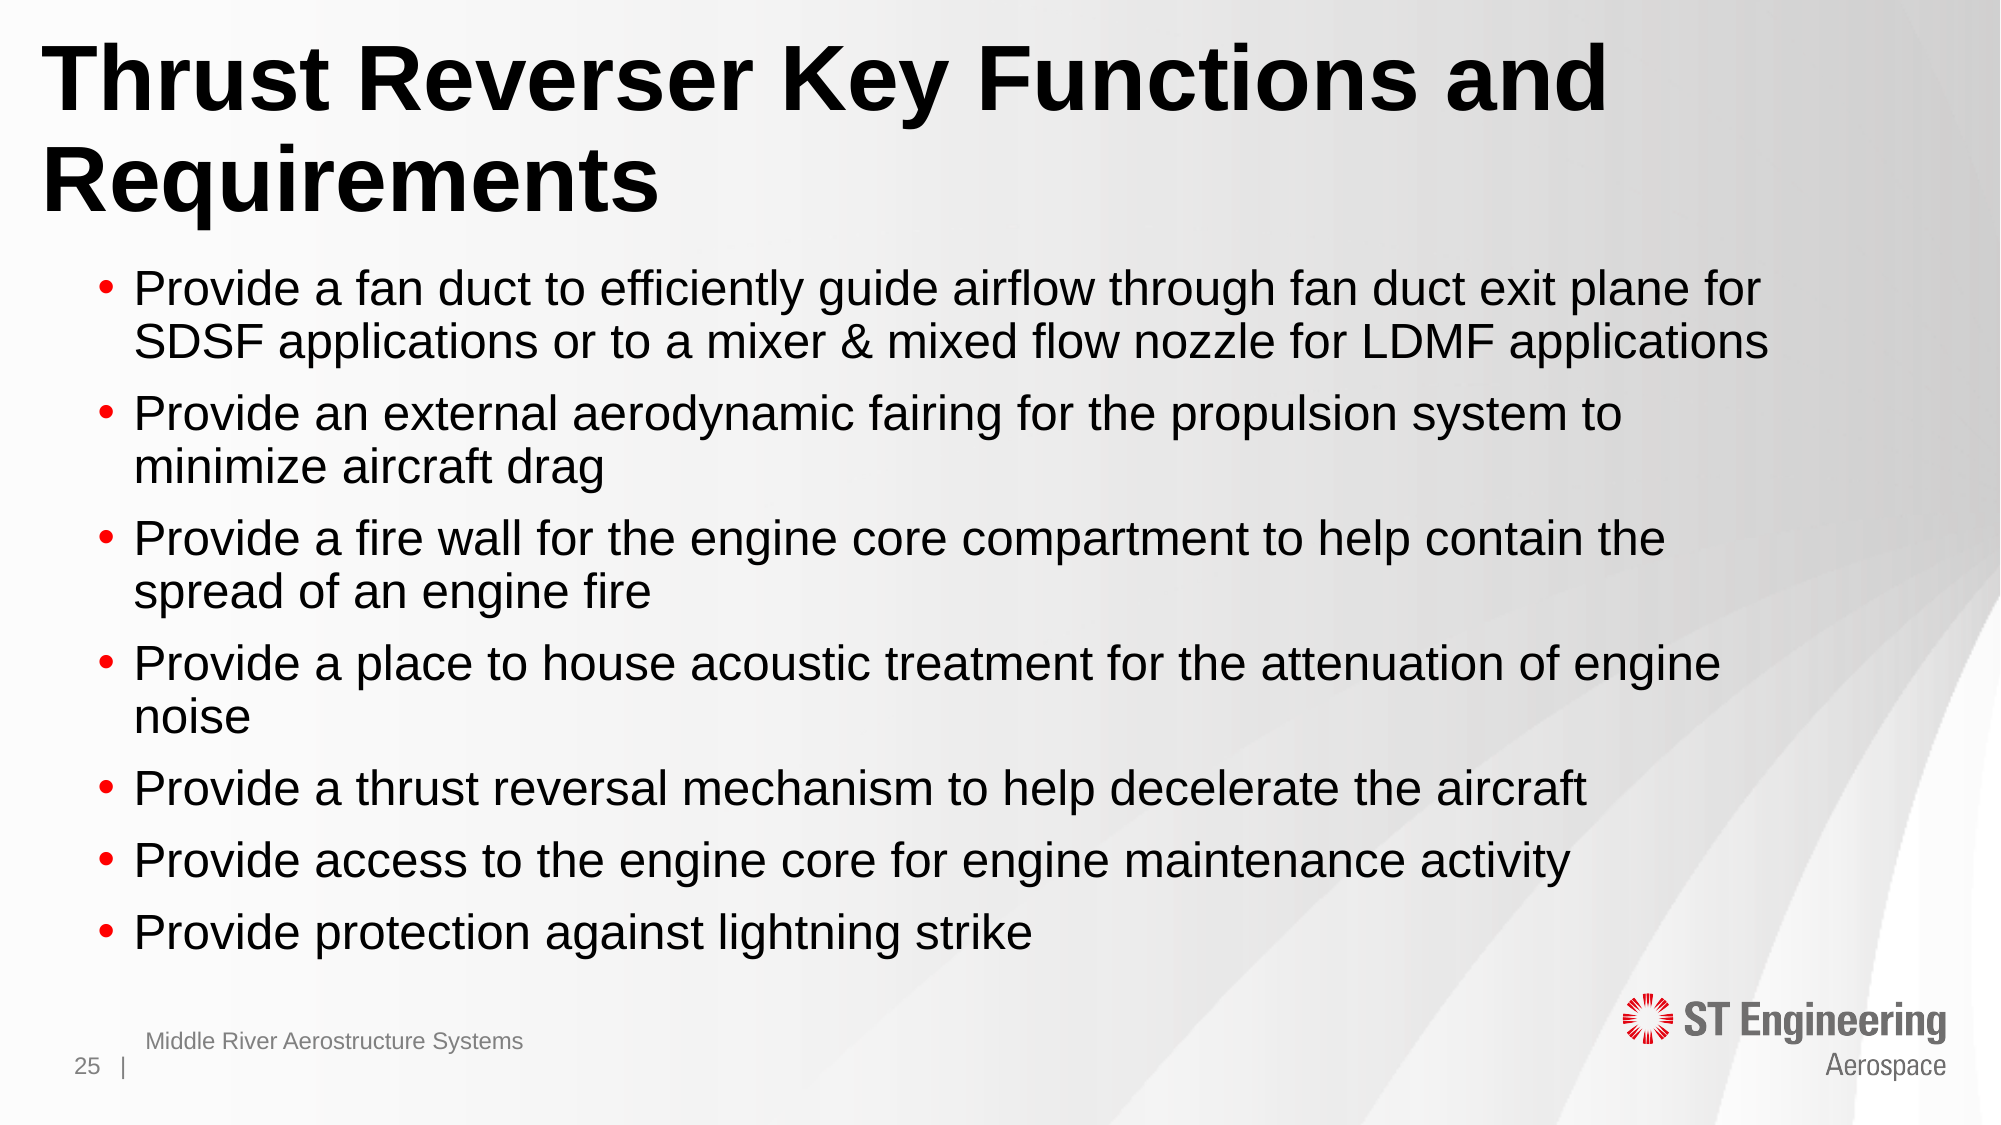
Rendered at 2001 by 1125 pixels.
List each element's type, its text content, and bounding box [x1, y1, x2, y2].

slide_number 25 | [59, 1034, 272, 1095]
footer Middle River Aerostructure Systems [130, 1002, 1573, 1095]
list Provide a fan duct to efficiently guide airflow through fan duct exit plane for SDSF applications or to a mixer & mixed flow nozzle for LDMF applications Provide an external aerodynamic fairing for the propulsion system to minimize aircraft drag Provide a fire wall for the engine core compartment to help contain the spread of an engine fire Provide a place to house acoustic treatment for the attenuation of engine noise Provide a thrust reversal mechanism to help decelerate the aircraft Provide access to the engine core for engine maintenance activity Provide protection against lightning strike [82, 255, 1790, 1002]
title Thrust Reverser Key Functions and Requirements [26, 23, 1977, 241]
picture [0, 0, 2001, 1125]
